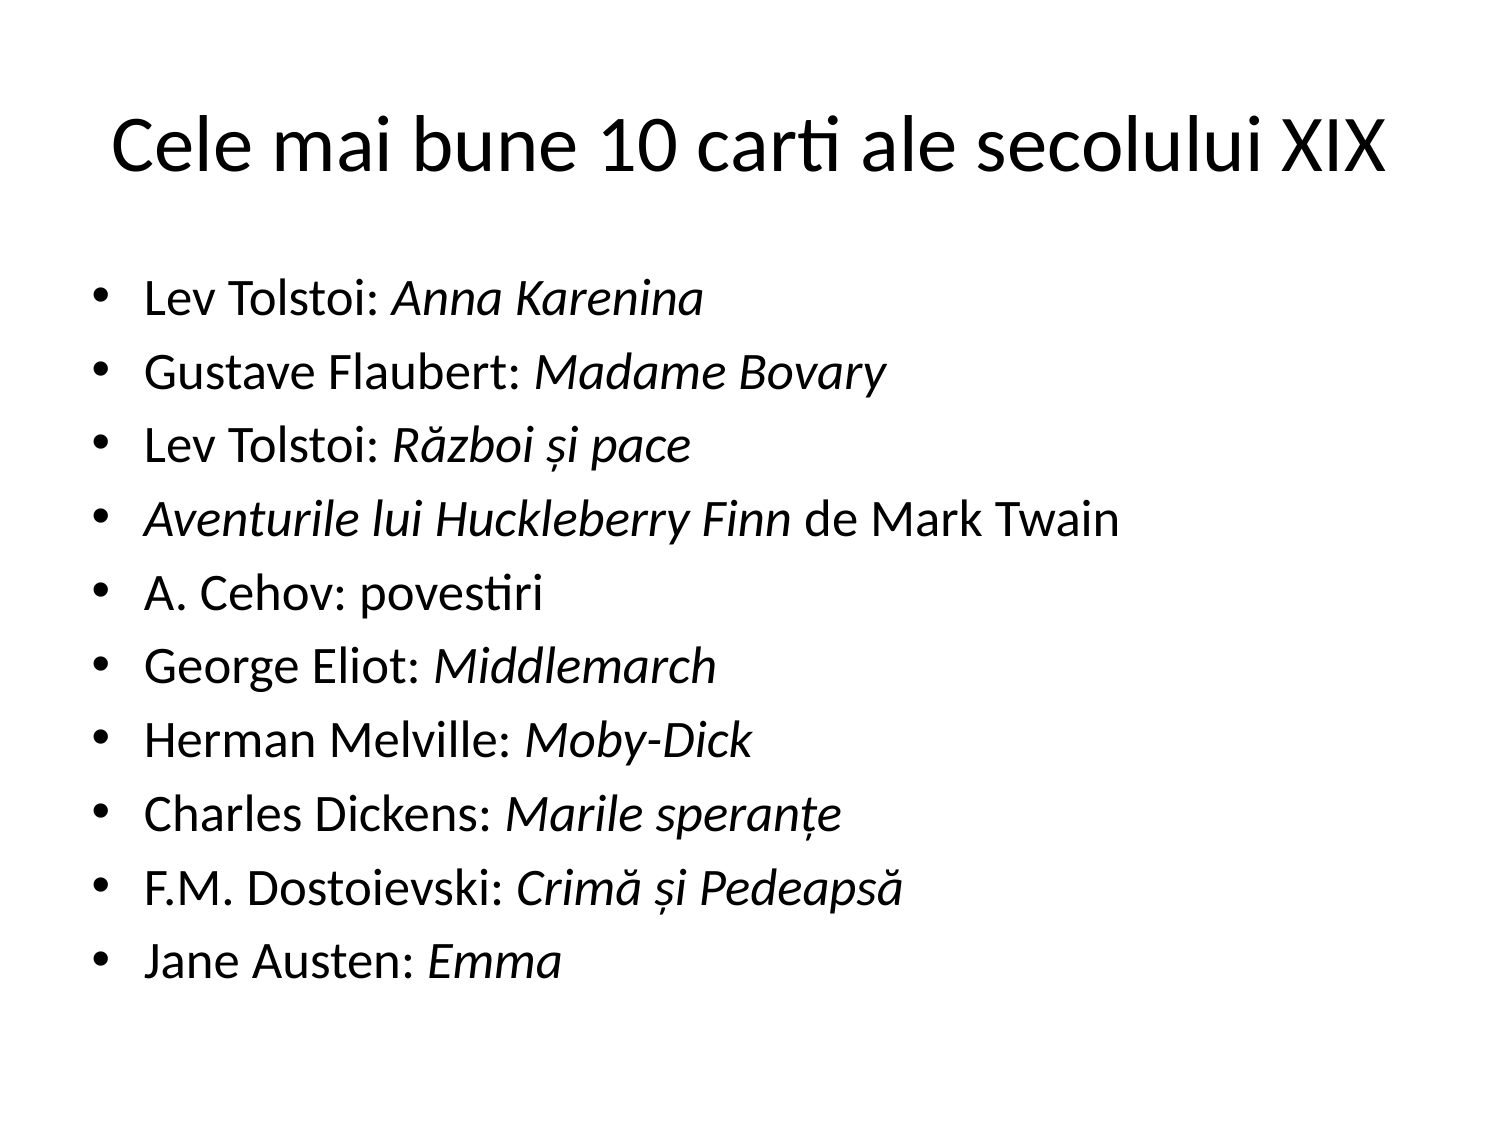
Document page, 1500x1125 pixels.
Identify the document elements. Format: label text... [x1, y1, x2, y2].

title Cele mai bune 10 carti ale secolului XIX [75, 45, 1425, 233]
list Lev Tolstoi: Anna Karenina Gustave Flaubert: Madame Bovary Lev Tolstoi: Război și pace Aventurile lui Huckleberry Finn de Mark Twain A. Cehov: povestiri George Eliot: Middlemarch Herman Melville: Moby-Dick Charles Dickens: Marile speranțe F.M. Dostoievski: Crimă și Pedeapsă Jane Austen: Emma [76, 255, 1427, 998]
